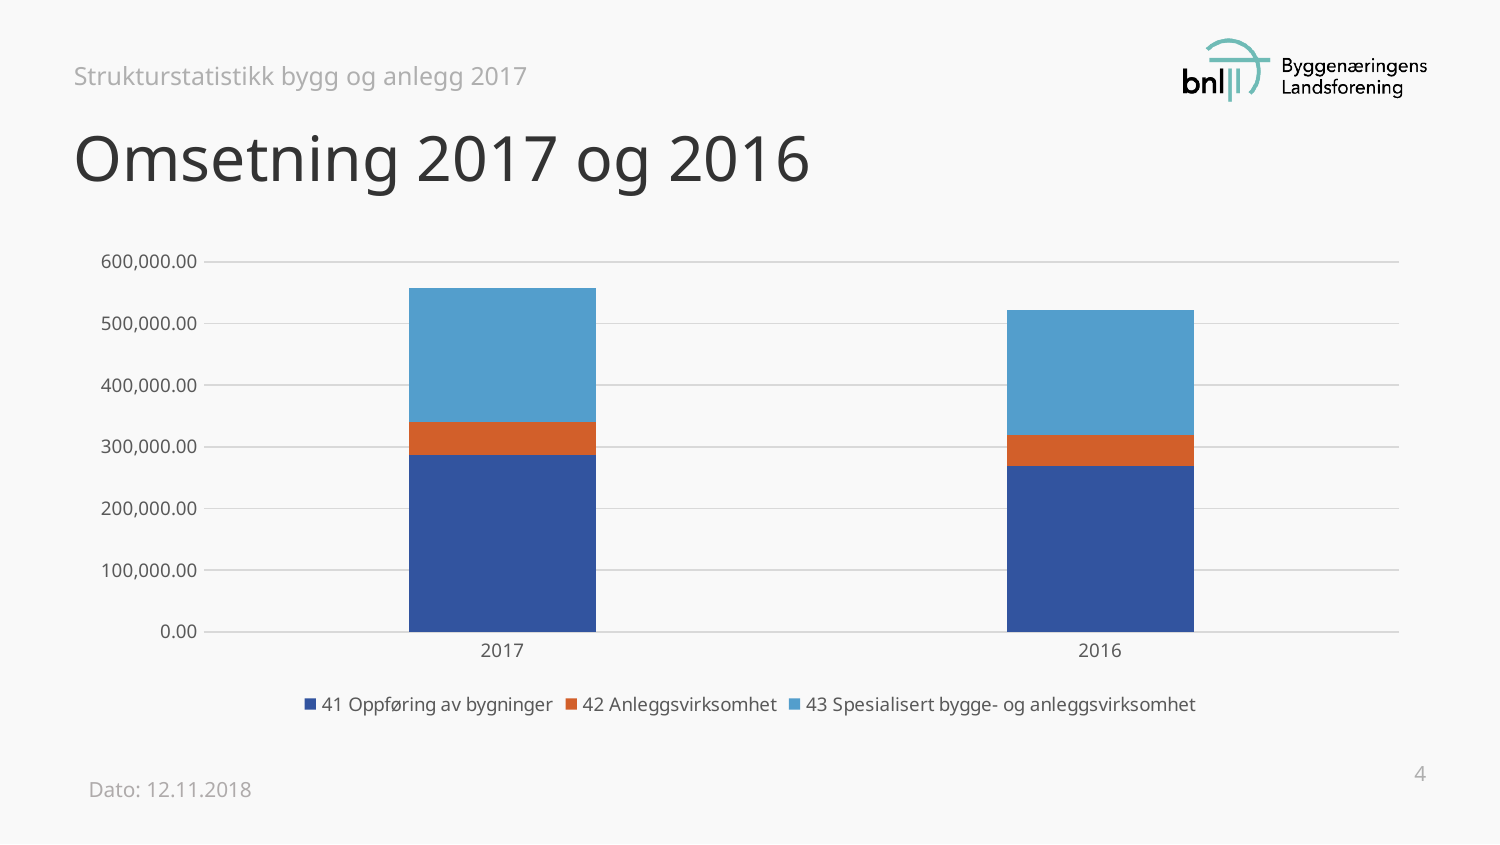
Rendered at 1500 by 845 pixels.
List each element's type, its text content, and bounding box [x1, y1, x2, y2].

slide_number 4 [1338, 760, 1427, 806]
picture [1183, 38, 1427, 102]
title Omsetning 2017 og 2016 [73, 127, 1427, 205]
chart [73, 238, 1427, 724]
text_box Dato: 12.11.2018 [73, 769, 397, 809]
list Strukturstatistikk bygg og anlegg 2017 [73, 56, 1049, 102]
